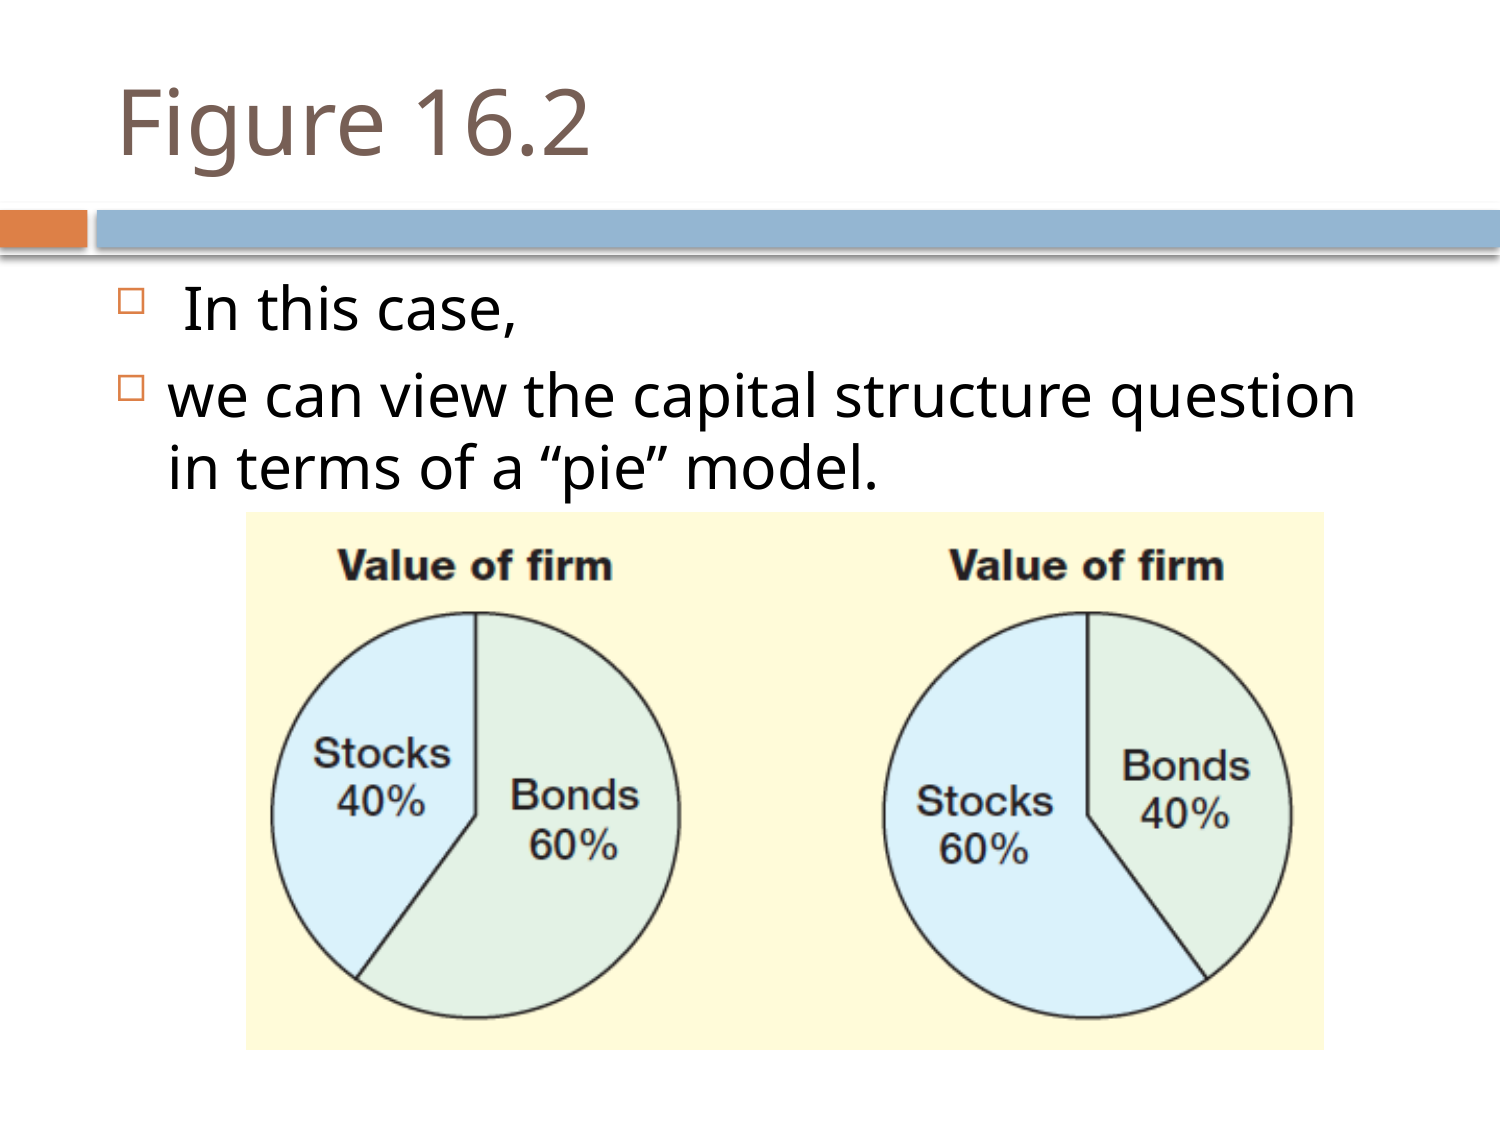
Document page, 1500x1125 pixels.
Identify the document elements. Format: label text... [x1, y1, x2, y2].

picture [246, 512, 1325, 1051]
title Figure 16.2 [100, 37, 1438, 200]
list In this case, we can view the capital structure question in terms of a “pie” model. [100, 262, 1438, 1000]
